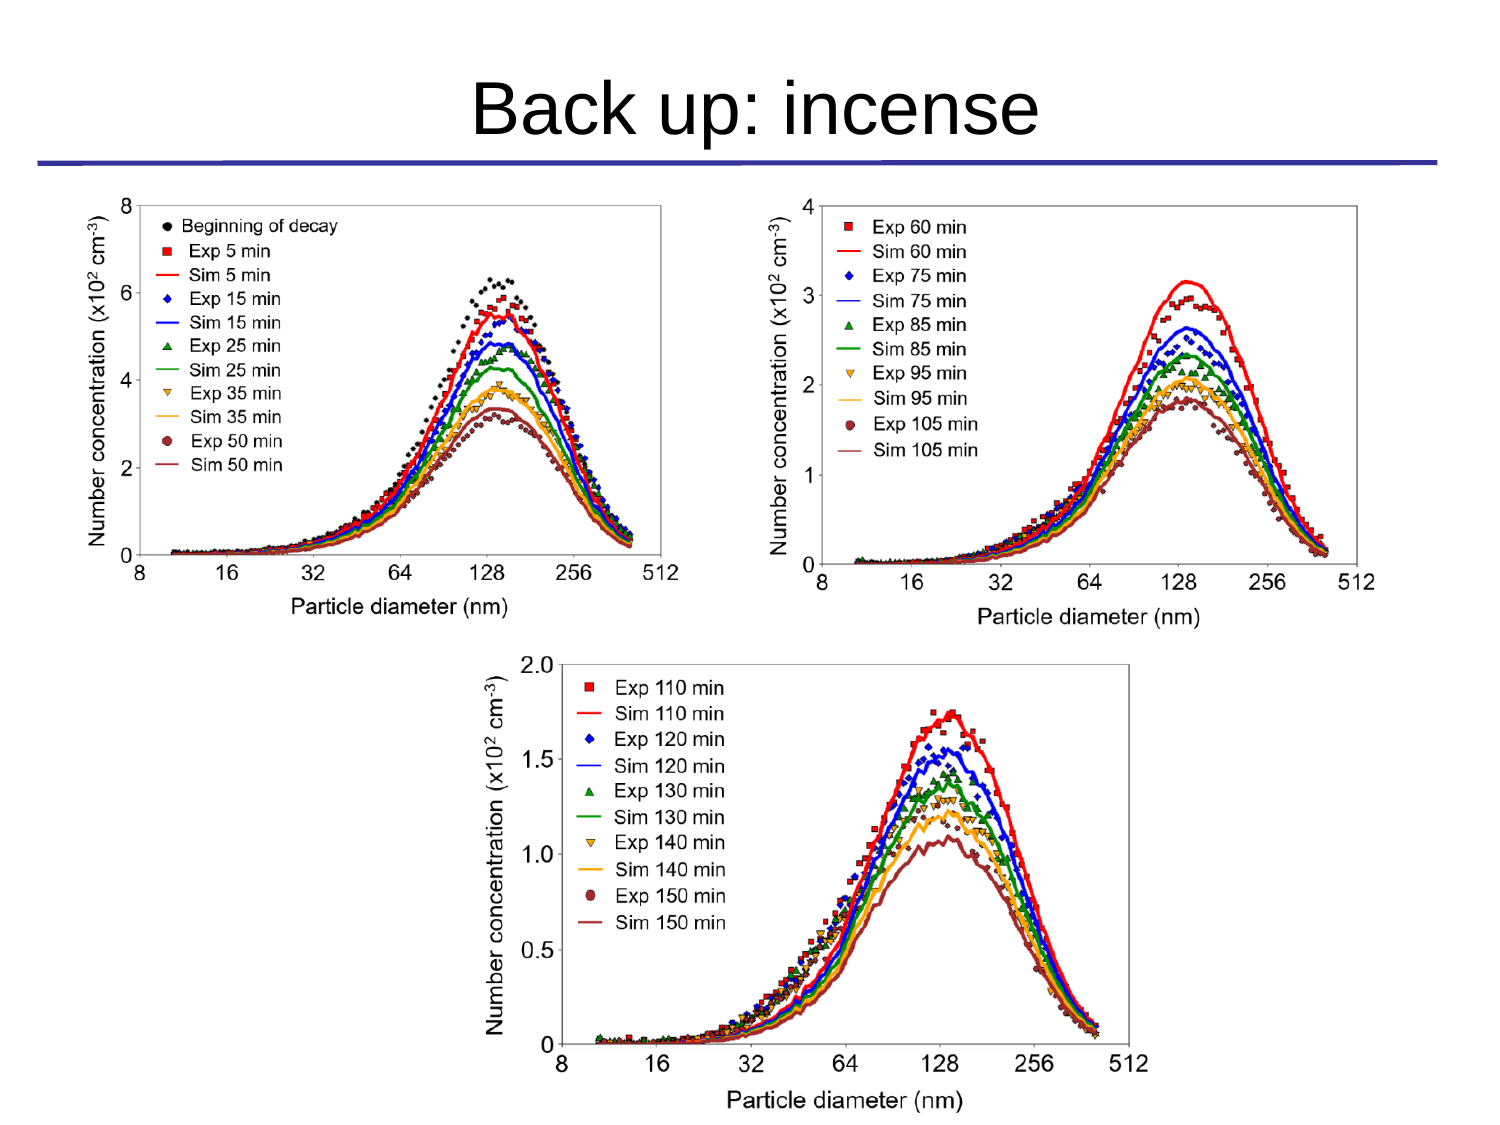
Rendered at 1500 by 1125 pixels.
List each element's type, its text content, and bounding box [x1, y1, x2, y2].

picture [470, 184, 1390, 1125]
title Back up: incense [37, 46, 1475, 163]
picture [74, 184, 693, 632]
